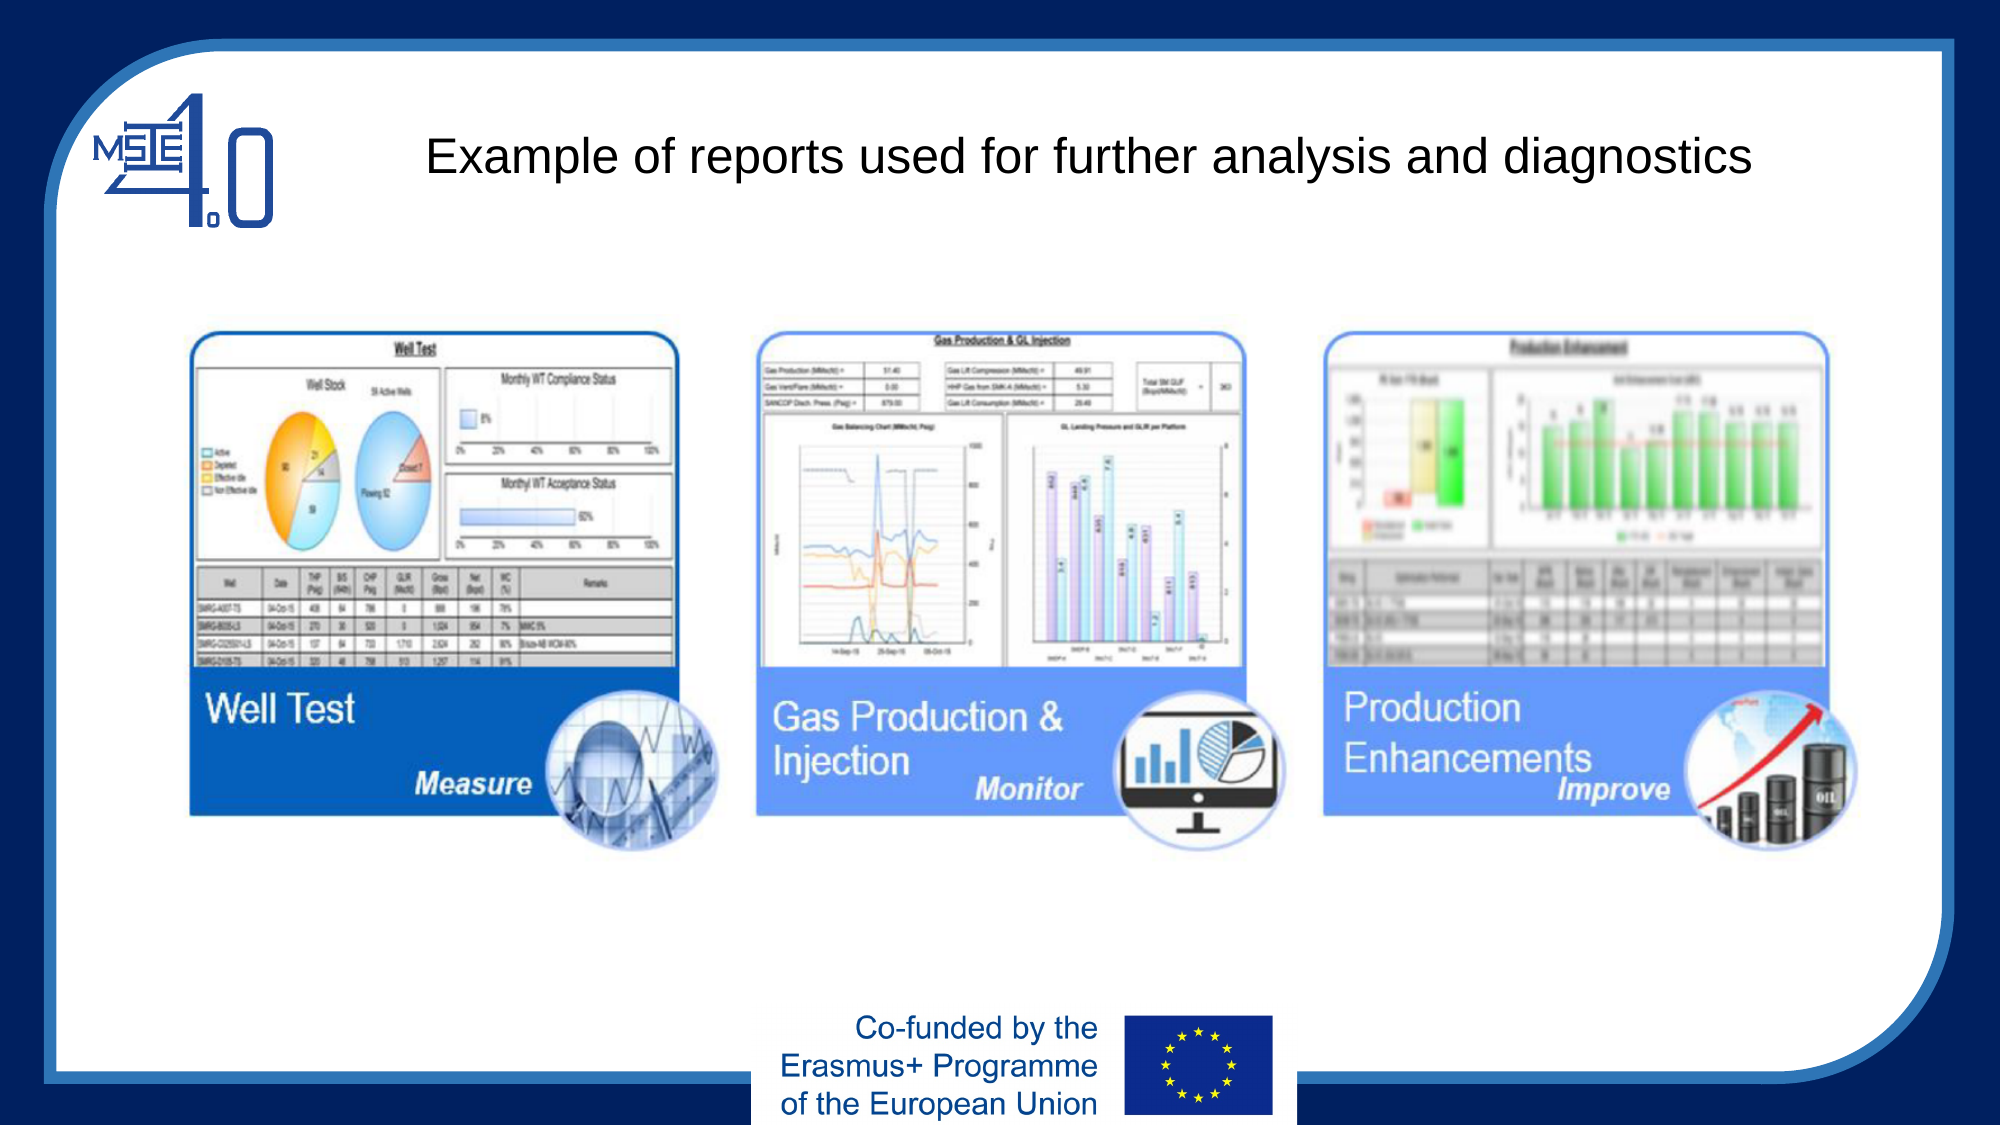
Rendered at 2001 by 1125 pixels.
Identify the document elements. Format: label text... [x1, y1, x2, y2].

title Example of reports used for further analysis and diagnostics [326, 84, 1853, 230]
picture [176, 314, 1879, 871]
picture [751, 1003, 1298, 1125]
